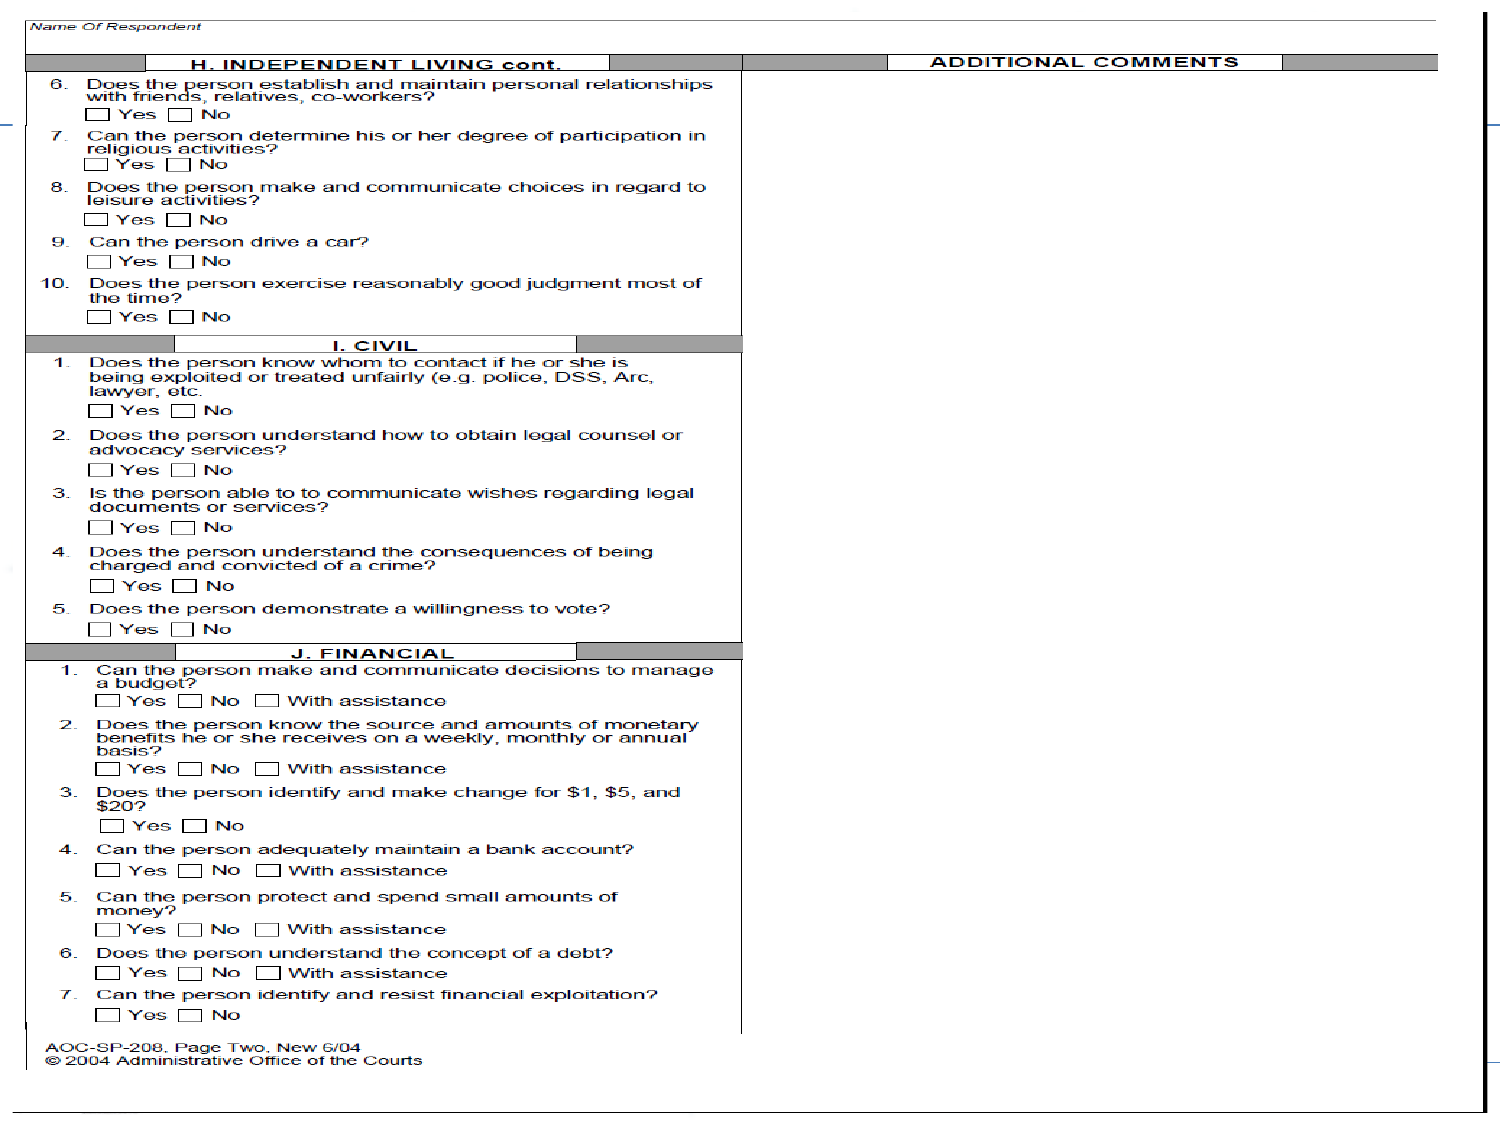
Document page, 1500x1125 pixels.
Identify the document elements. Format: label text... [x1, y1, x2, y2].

slide_number 8 [1490, 1042, 1500, 1103]
title [0, 75, 7, 143]
picture [0, 12, 1500, 1125]
text_box [0, 0, 1500, 75]
